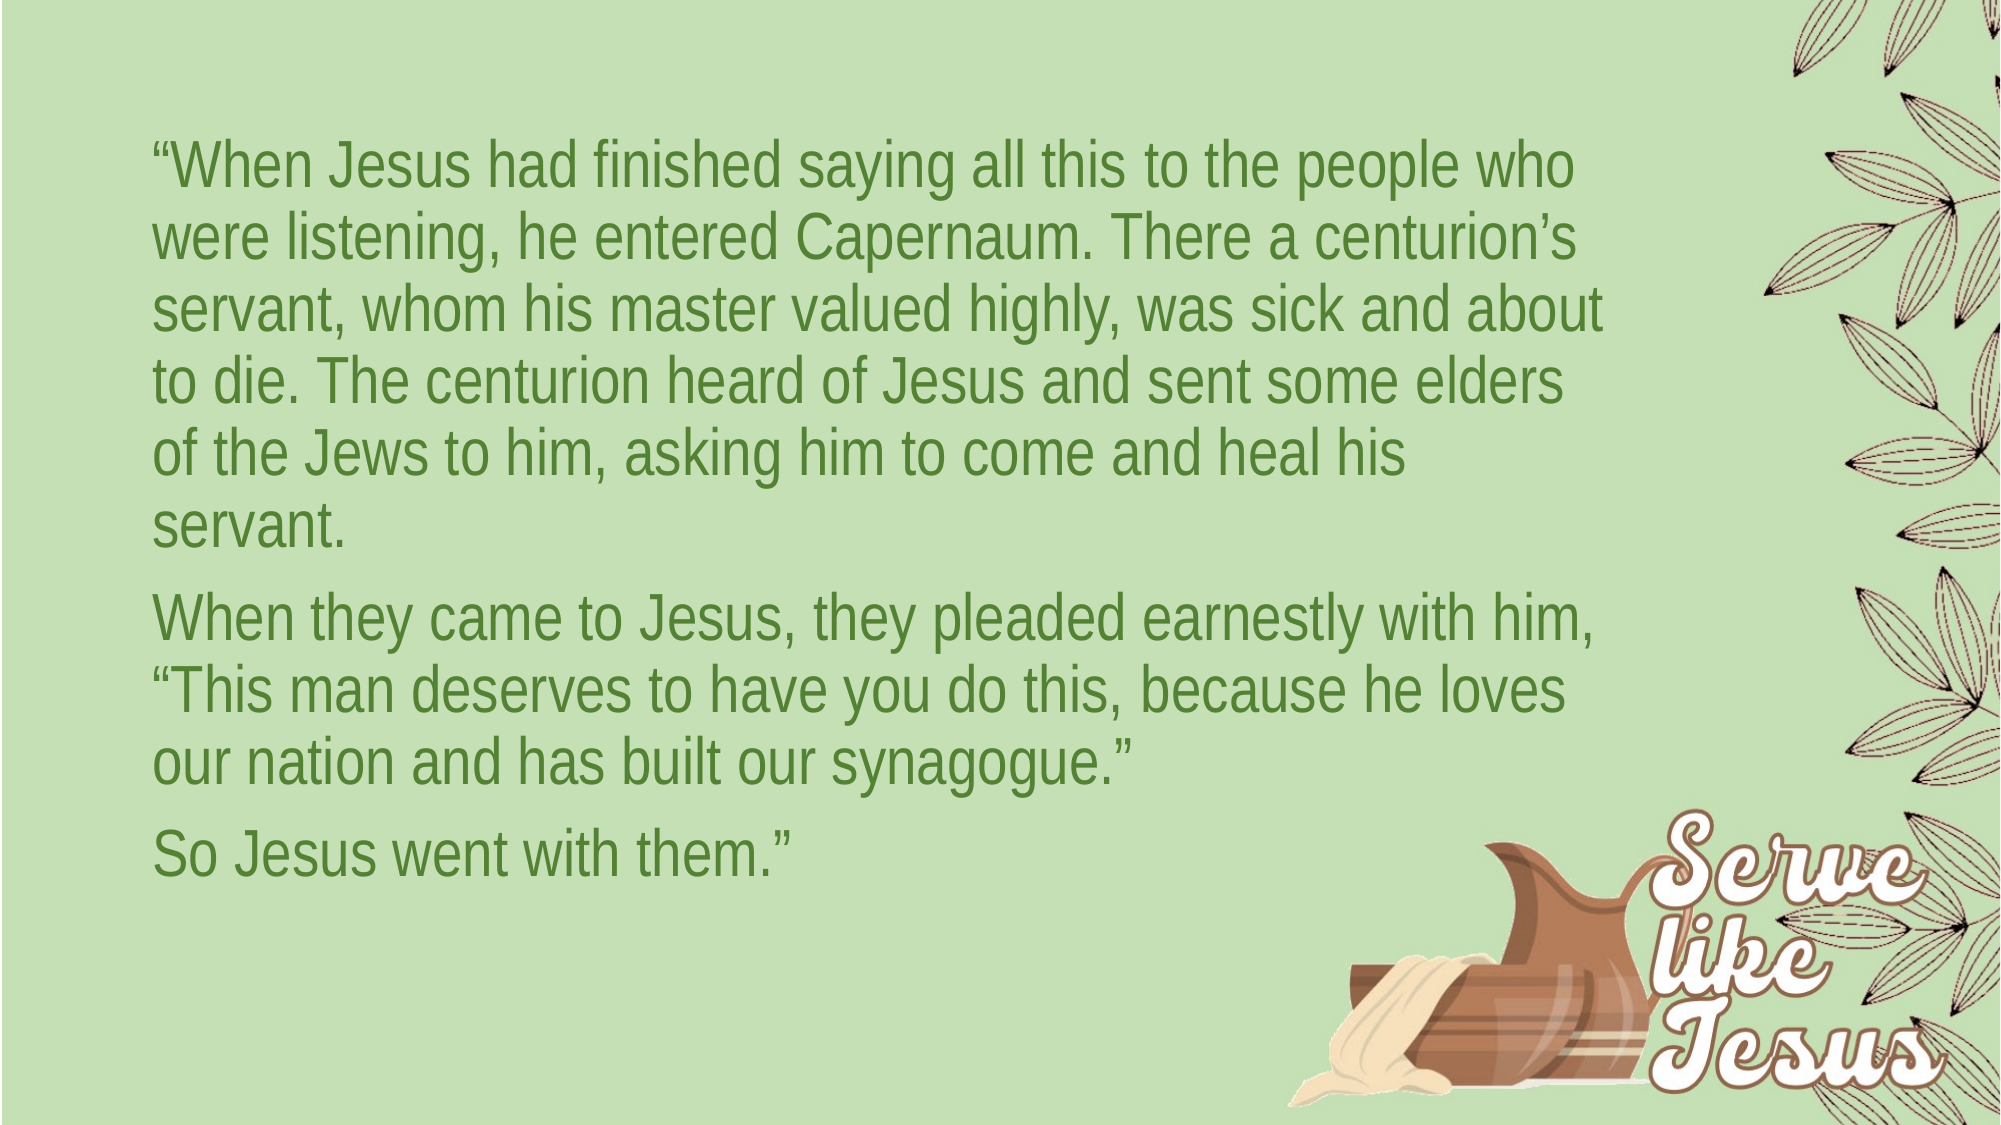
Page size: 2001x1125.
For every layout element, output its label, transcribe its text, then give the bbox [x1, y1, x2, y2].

list “When Jesus had finished saying all this to the people who were listening, he entered Capernaum. There a centurion’s servant, whom his master valued highly, was sick and about to die. The centurion heard of Jesus and sent some elders of the Jews to him, asking him to come and heal his servant. When they came to Jesus, they pleaded earnestly with him, “This man deserves to have you do this, because he loves our nation and has built our synagogue.” So Jesus went with them.” [137, 122, 1631, 736]
picture [2, 0, 2001, 1125]
